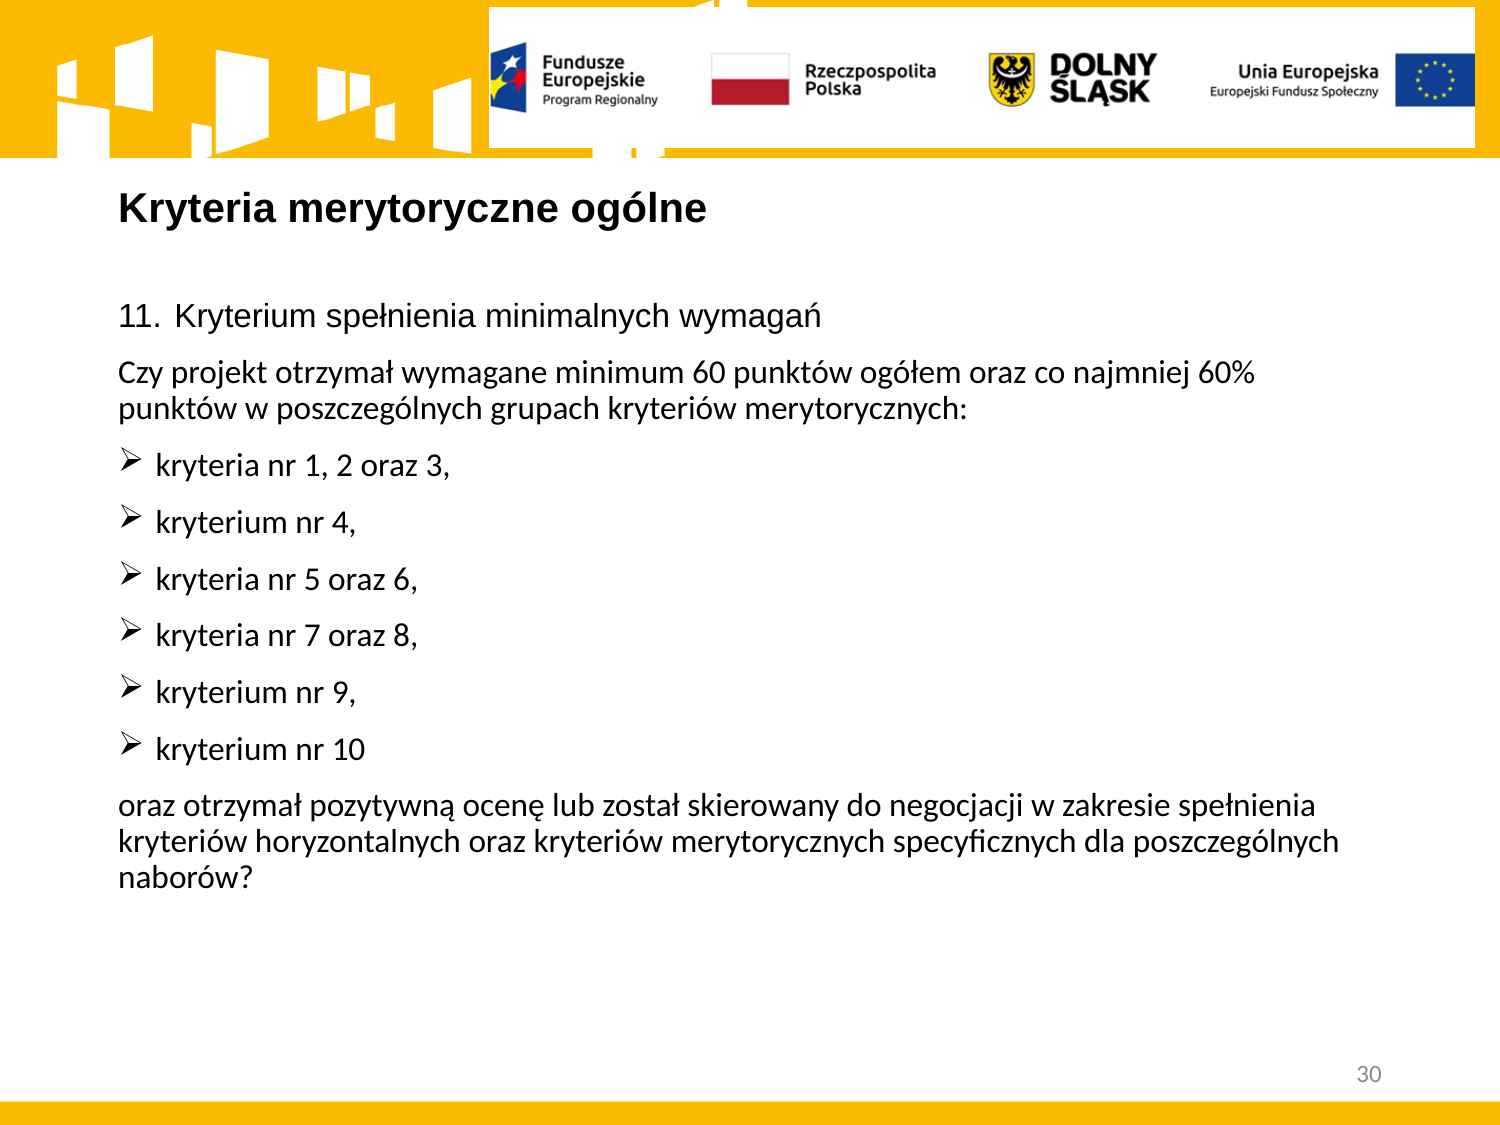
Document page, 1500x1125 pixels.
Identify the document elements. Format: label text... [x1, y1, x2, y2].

list Kryteria merytoryczne ogólne Kryterium spełnienia minimalnych wymagań Czy projekt otrzymał wymagane minimum 60 punktów ogółem oraz co najmniej 60% punktów w poszczególnych grupach kryteriów merytorycznych: kryteria nr 1, 2 oraz 3, kryterium nr 4, kryteria nr 5 oraz 6, kryteria nr 7 oraz 8, kryterium nr 9, kryterium nr 10 oraz otrzymał pozytywną ocenę lub został skierowany do negocjacji w zakresie spełnienia kryteriów horyzontalnych oraz kryteriów merytorycznych specyficznych dla poszczególnych naborów? [102, 179, 1398, 945]
picture [0, 0, 1500, 1125]
slide_number 30 [1059, 1042, 1397, 1103]
